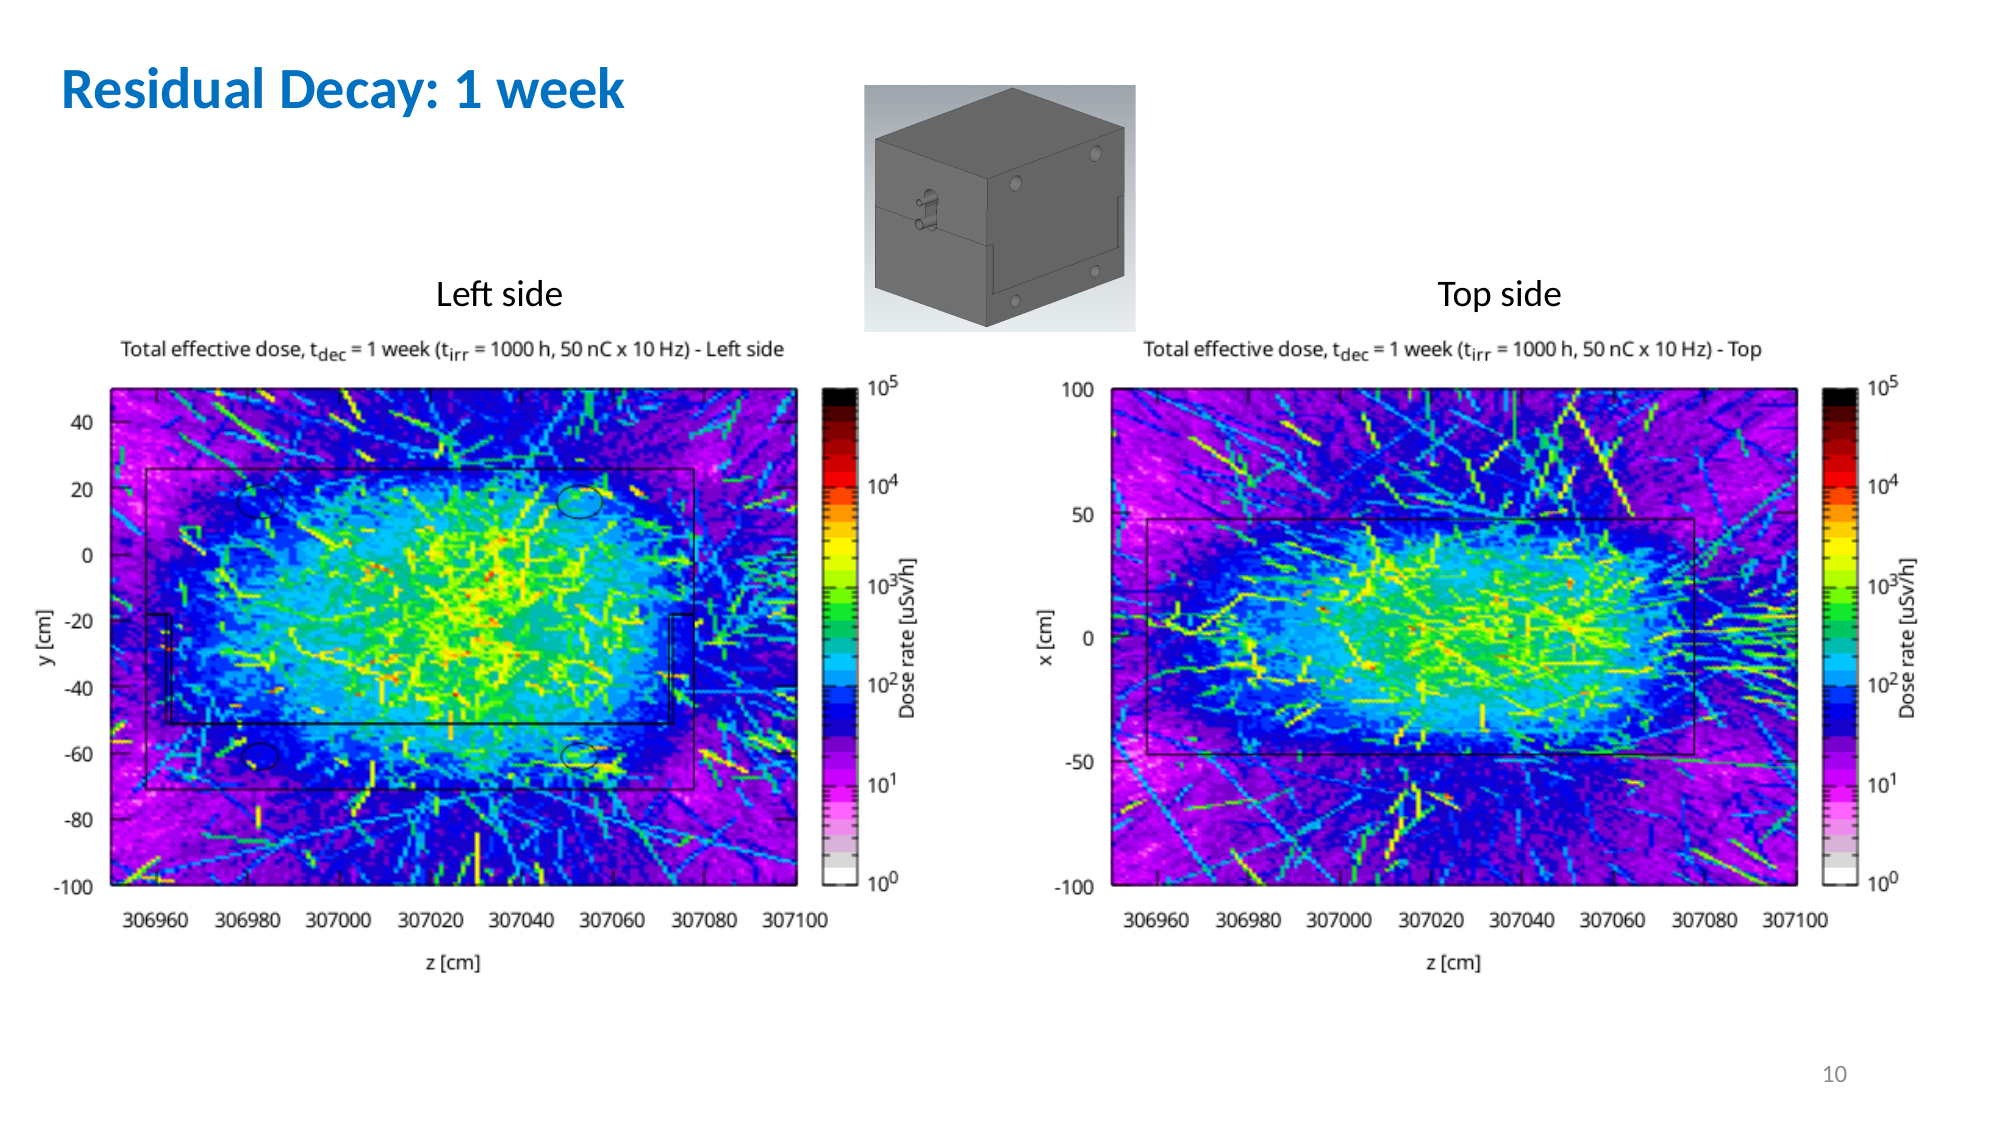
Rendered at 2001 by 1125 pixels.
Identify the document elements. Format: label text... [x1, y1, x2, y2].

slide_number 10 [1412, 1042, 1863, 1103]
picture [0, 85, 2000, 1012]
text_box Residual Decay: 1 week [47, 42, 642, 128]
